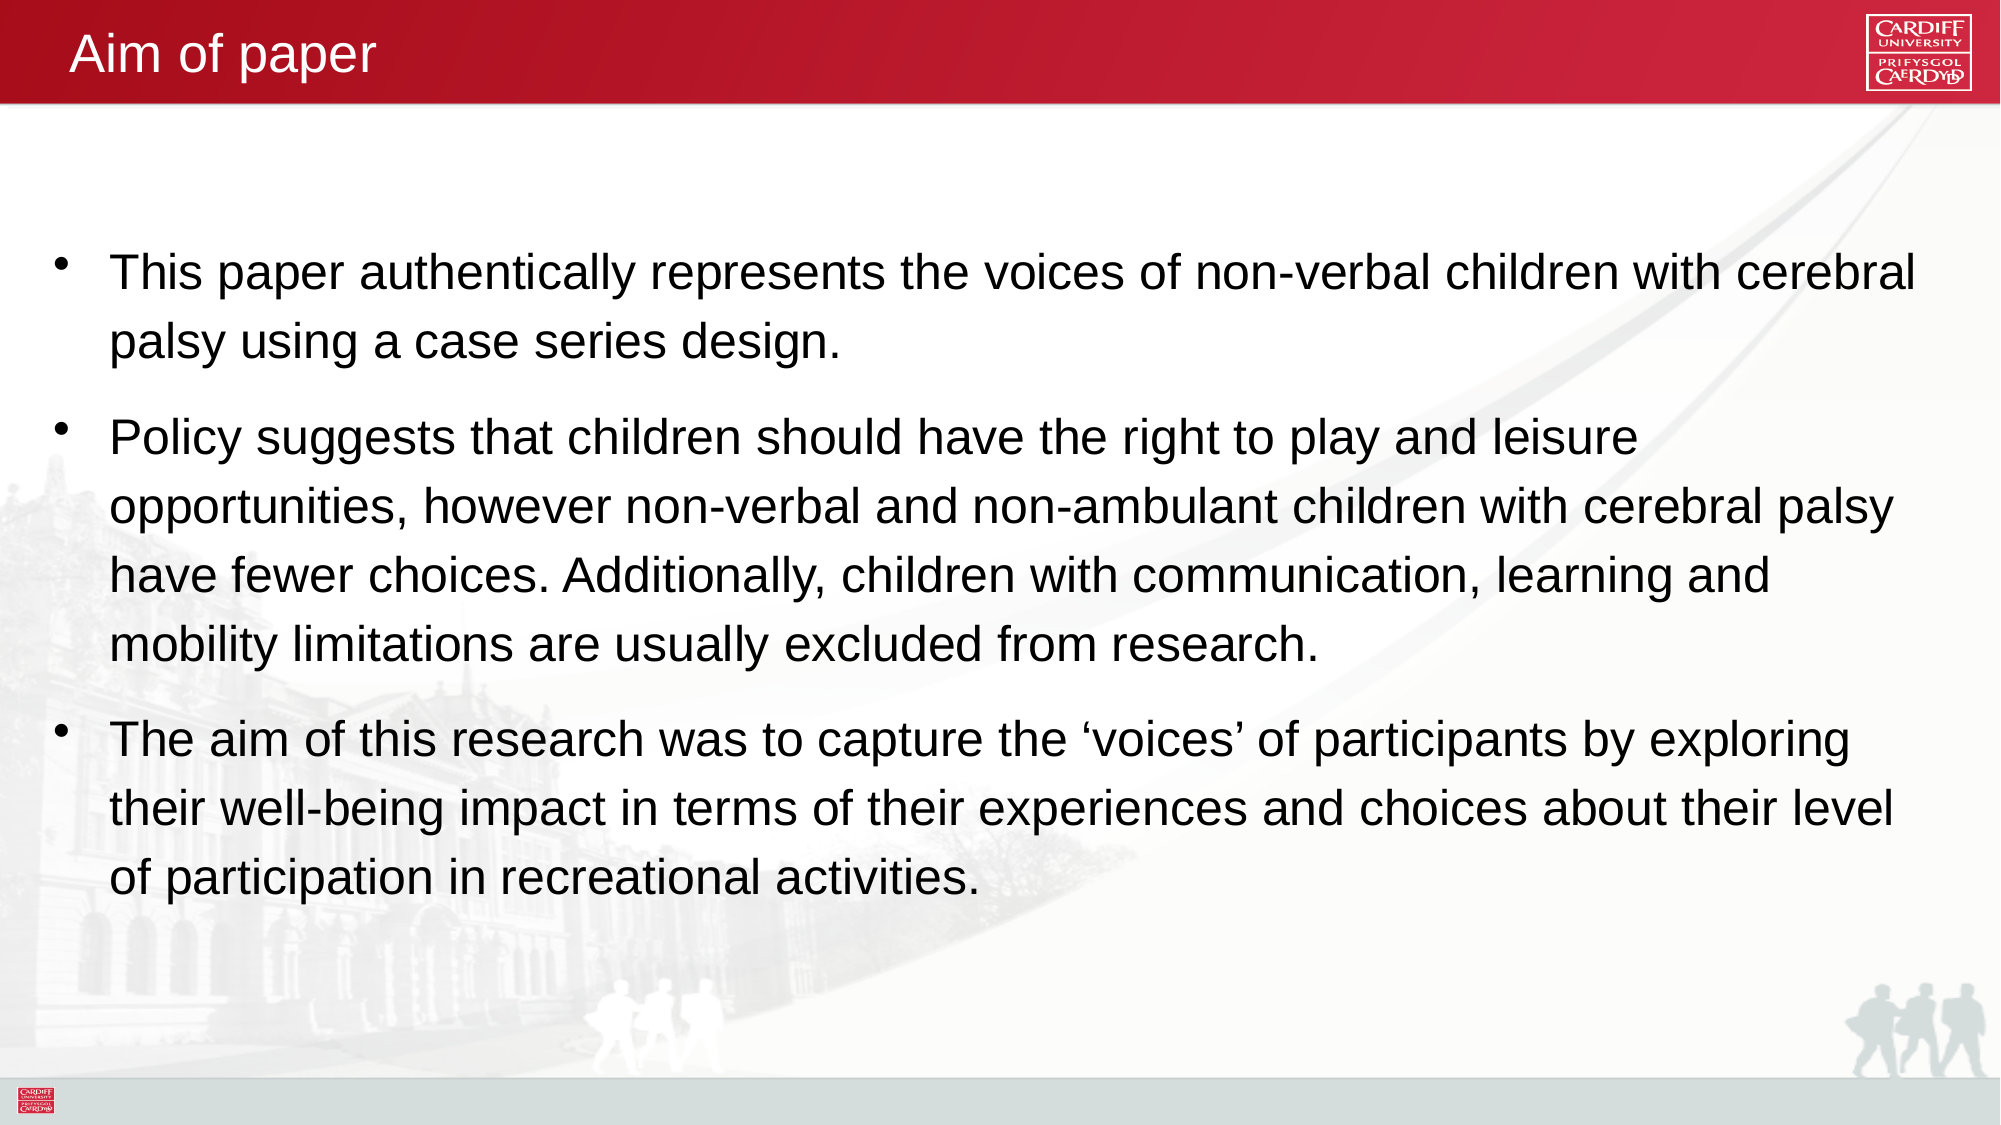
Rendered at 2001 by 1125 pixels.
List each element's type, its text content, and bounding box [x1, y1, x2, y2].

list This paper authentically represents the voices of non-verbal children with cerebral palsy using a case series design. Policy suggests that children should have the right to play and leisure opportunities, however non-verbal and non-ambulant children with cerebral palsy have fewer choices. Additionally, children with communication, learning and mobility limitations are usually excluded from research. The aim of this research was to capture the ‘voices’ of participants by exploring their well-being impact in terms of their experiences and choices about their level of participation in recreational activities. [37, 136, 1961, 965]
picture [0, 0, 2001, 1125]
title Aim of paper [54, 0, 1788, 103]
